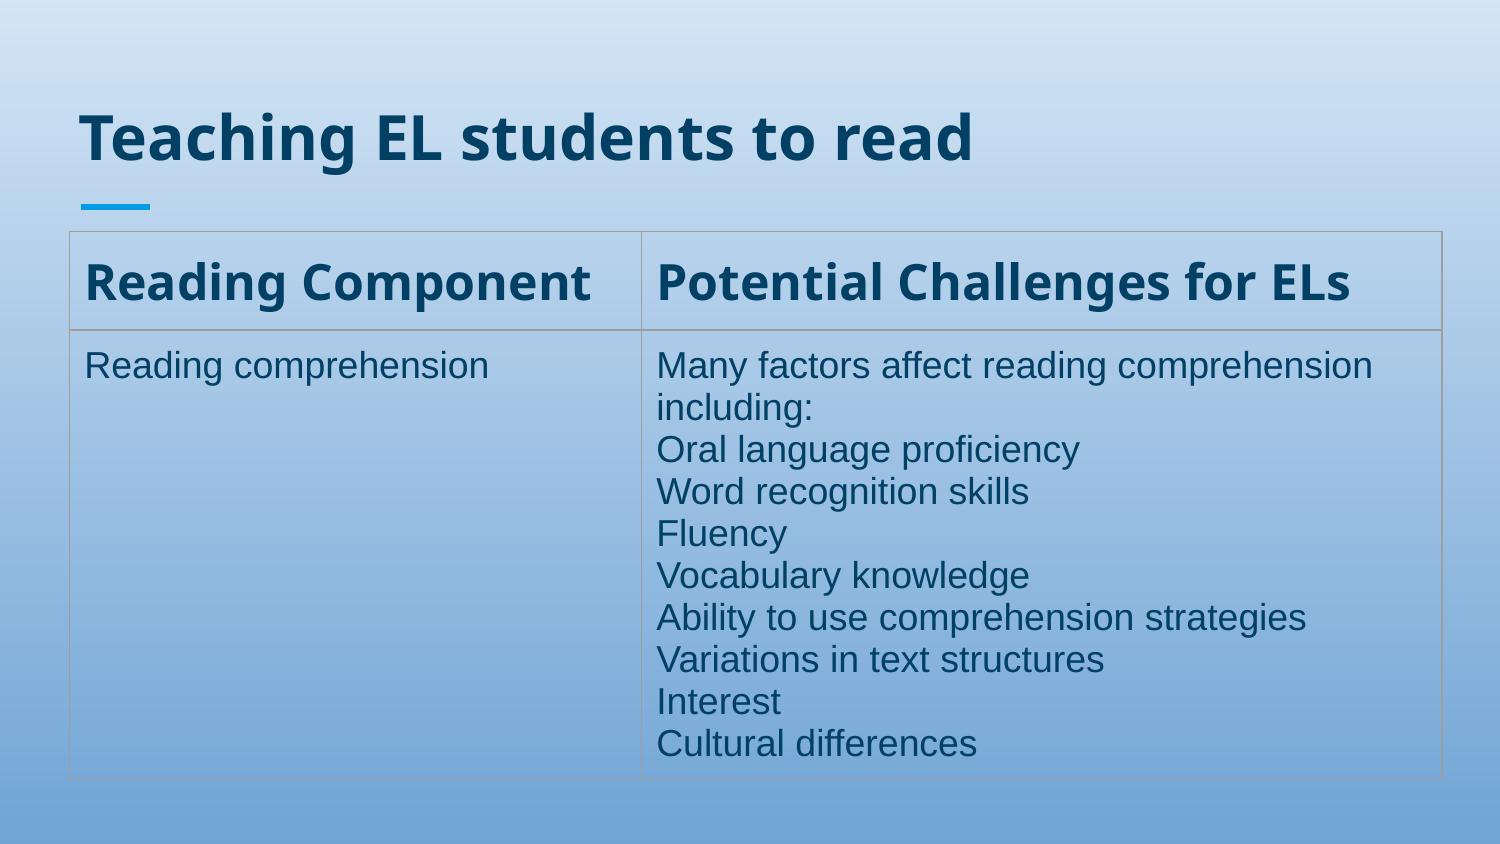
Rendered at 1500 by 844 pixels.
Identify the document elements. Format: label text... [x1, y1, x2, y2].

title Teaching EL students to read [63, 75, 1437, 188]
table_header Potential Challenges for ELs [642, 232, 1441, 329]
table_cell Many factors affect reading comprehension including: Oral language proficiency Word recognition skills Fluency Vocabulary knowledge Ability to use comprehension strategies Variations in text structures Interest Cultural differences [642, 331, 1441, 779]
table_cell Reading comprehension [70, 331, 641, 779]
table_header Reading Component [70, 232, 641, 329]
